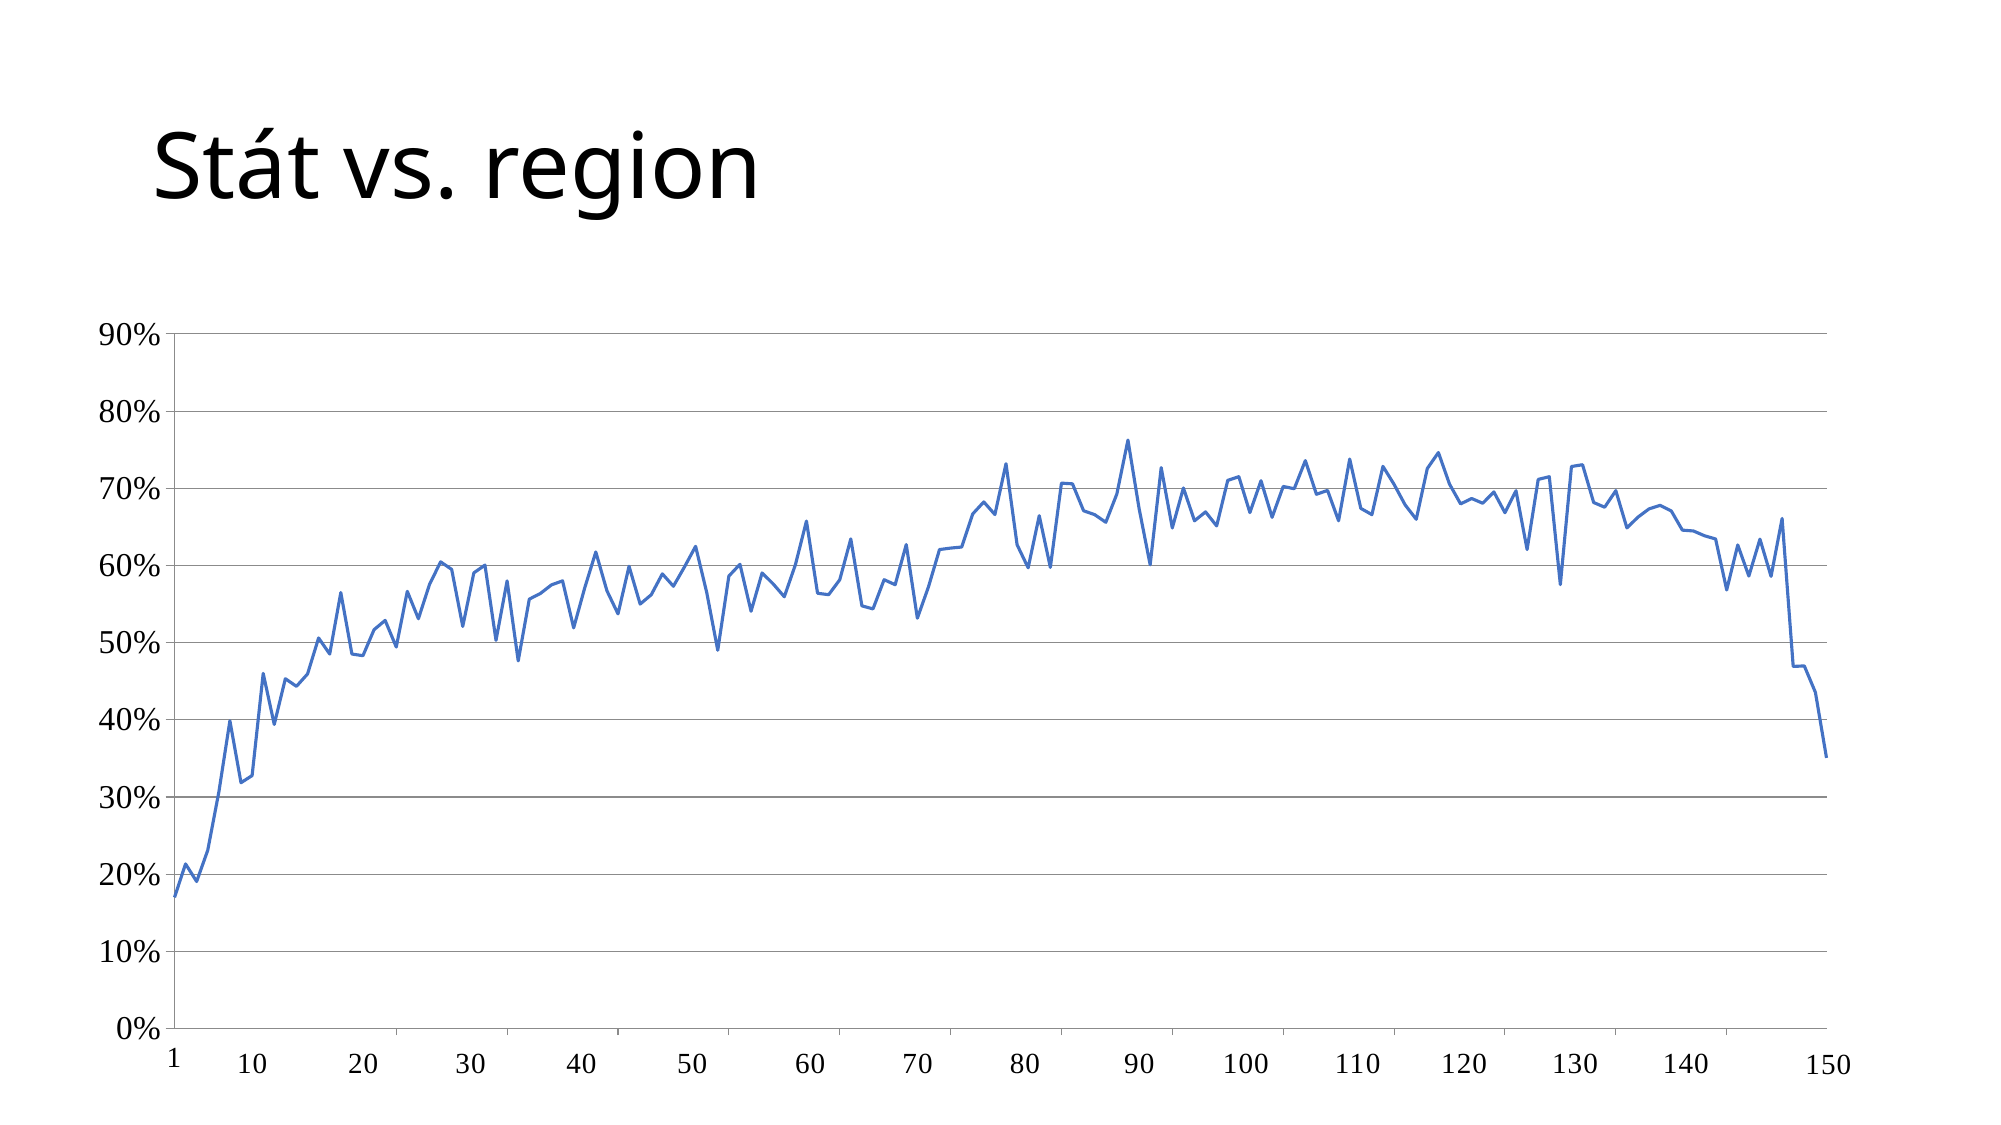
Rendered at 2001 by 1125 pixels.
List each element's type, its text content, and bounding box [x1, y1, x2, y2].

chart [62, 299, 1863, 1090]
title Stát vs. region [137, 59, 1863, 278]
